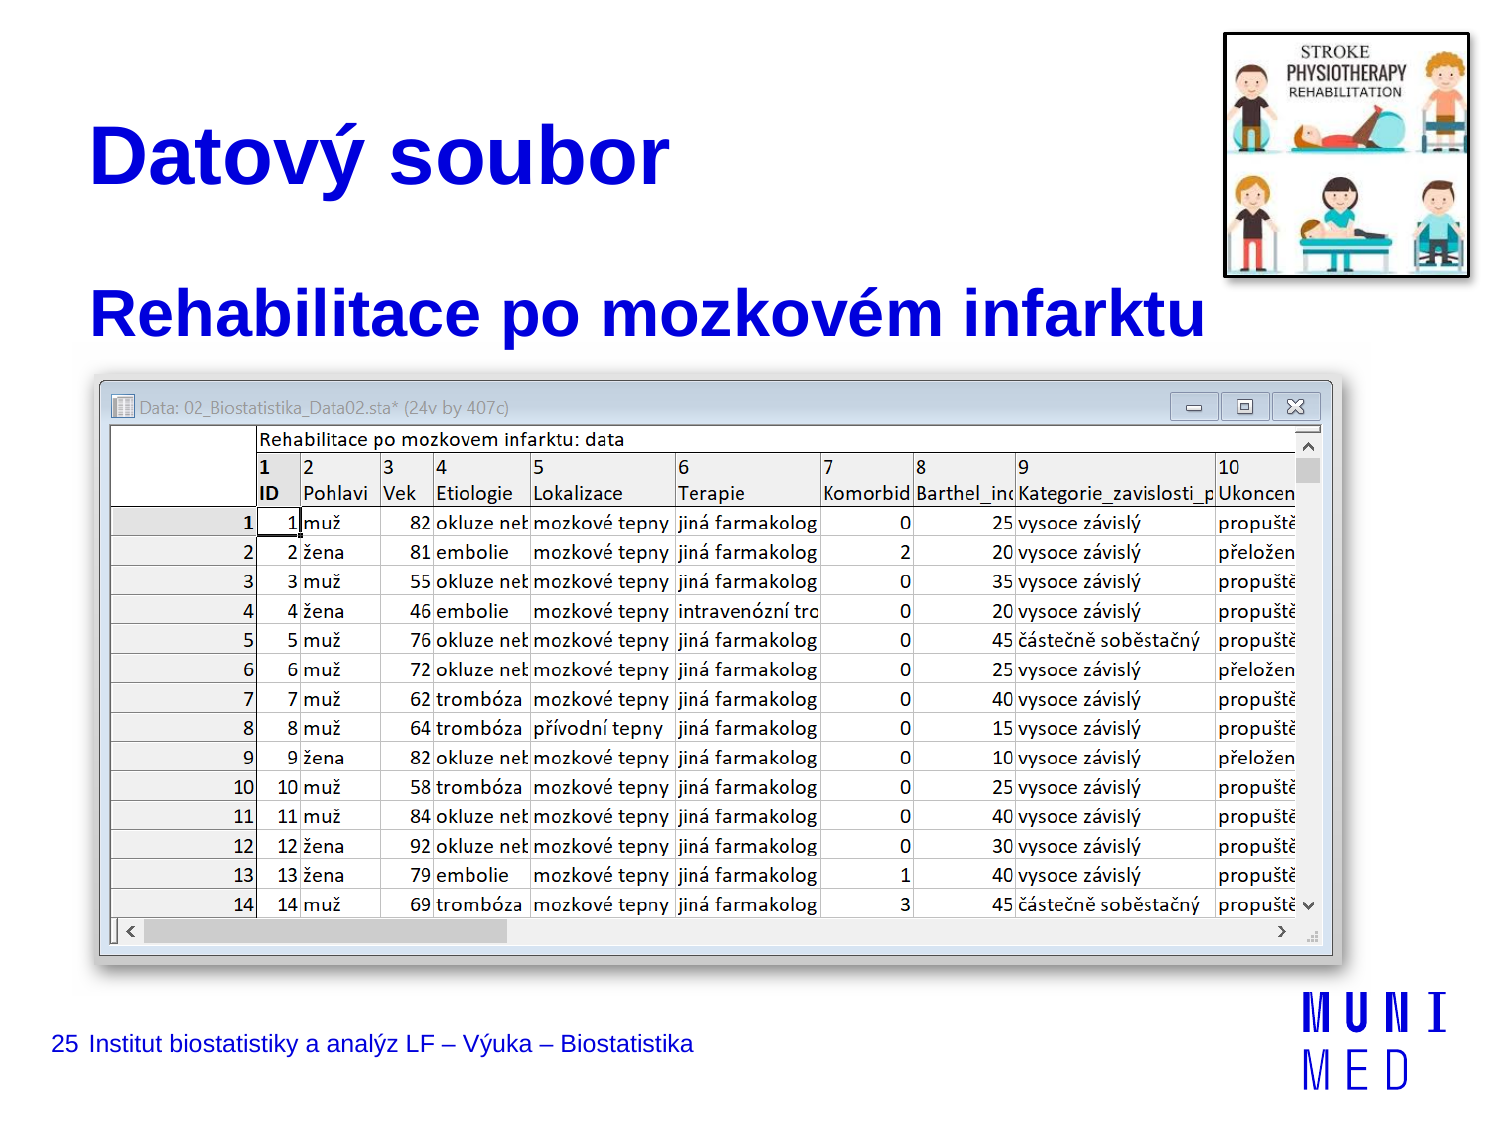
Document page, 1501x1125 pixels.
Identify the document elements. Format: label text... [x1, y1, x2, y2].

picture [1226, 34, 1468, 276]
footer Institut biostatistiky a analýz LF – Výuka – Biostatistika [88, 1021, 1064, 1063]
slide_number 25 [50, 1021, 82, 1063]
title Datový soubor [88, 118, 1220, 193]
text_box Rehabilitace po mozkovém infarktu [74, 259, 1398, 334]
picture [61, 342, 1373, 996]
